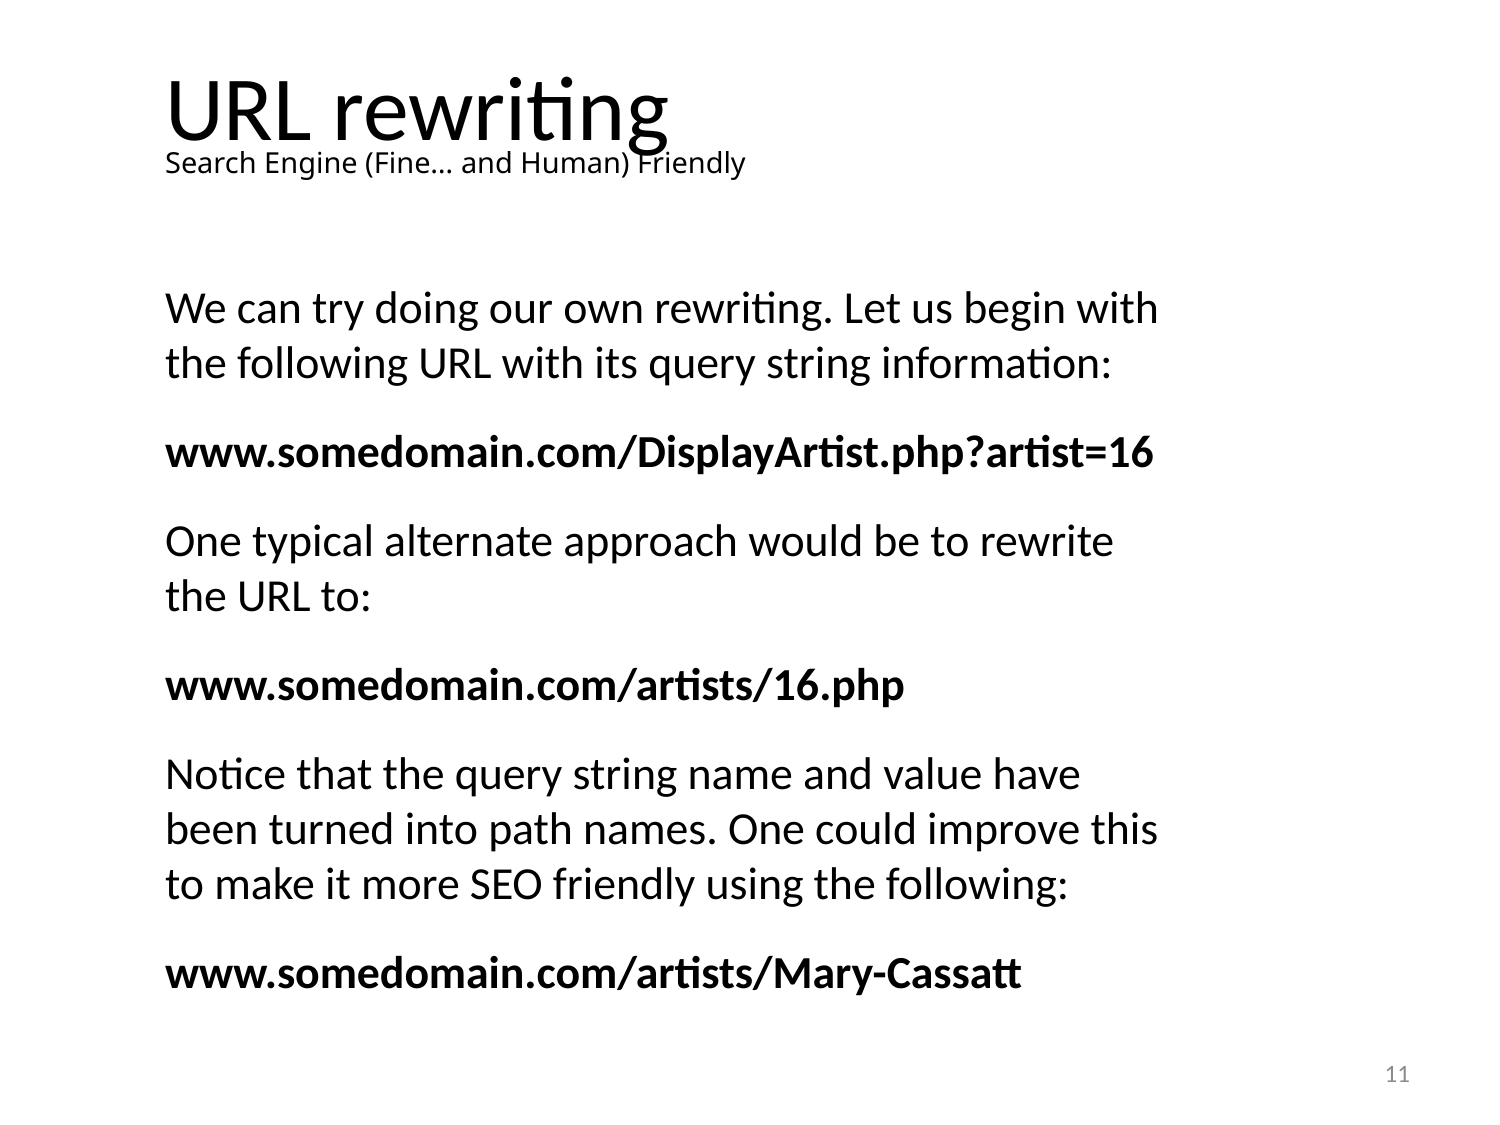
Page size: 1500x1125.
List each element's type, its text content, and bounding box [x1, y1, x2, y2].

slide_number 11 [1074, 1042, 1425, 1103]
list We can try doing our own rewriting. Let us begin with the following URL with its query string information: www.somedomain.com/DisplayArtist.php?artist=16 One typical alternate approach would be to rewrite the URL to: www.somedomain.com/artists/16.php Notice that the query string name and value have been turned into path names. One could improve this to make it more SEO friendly using the following: www.somedomain.com/artists/Mary-Cassatt [150, 270, 1200, 1013]
title URL rewriting [150, 20, 1425, 188]
list Search Engine (Fine… and Human) Friendly [150, 137, 1200, 188]
